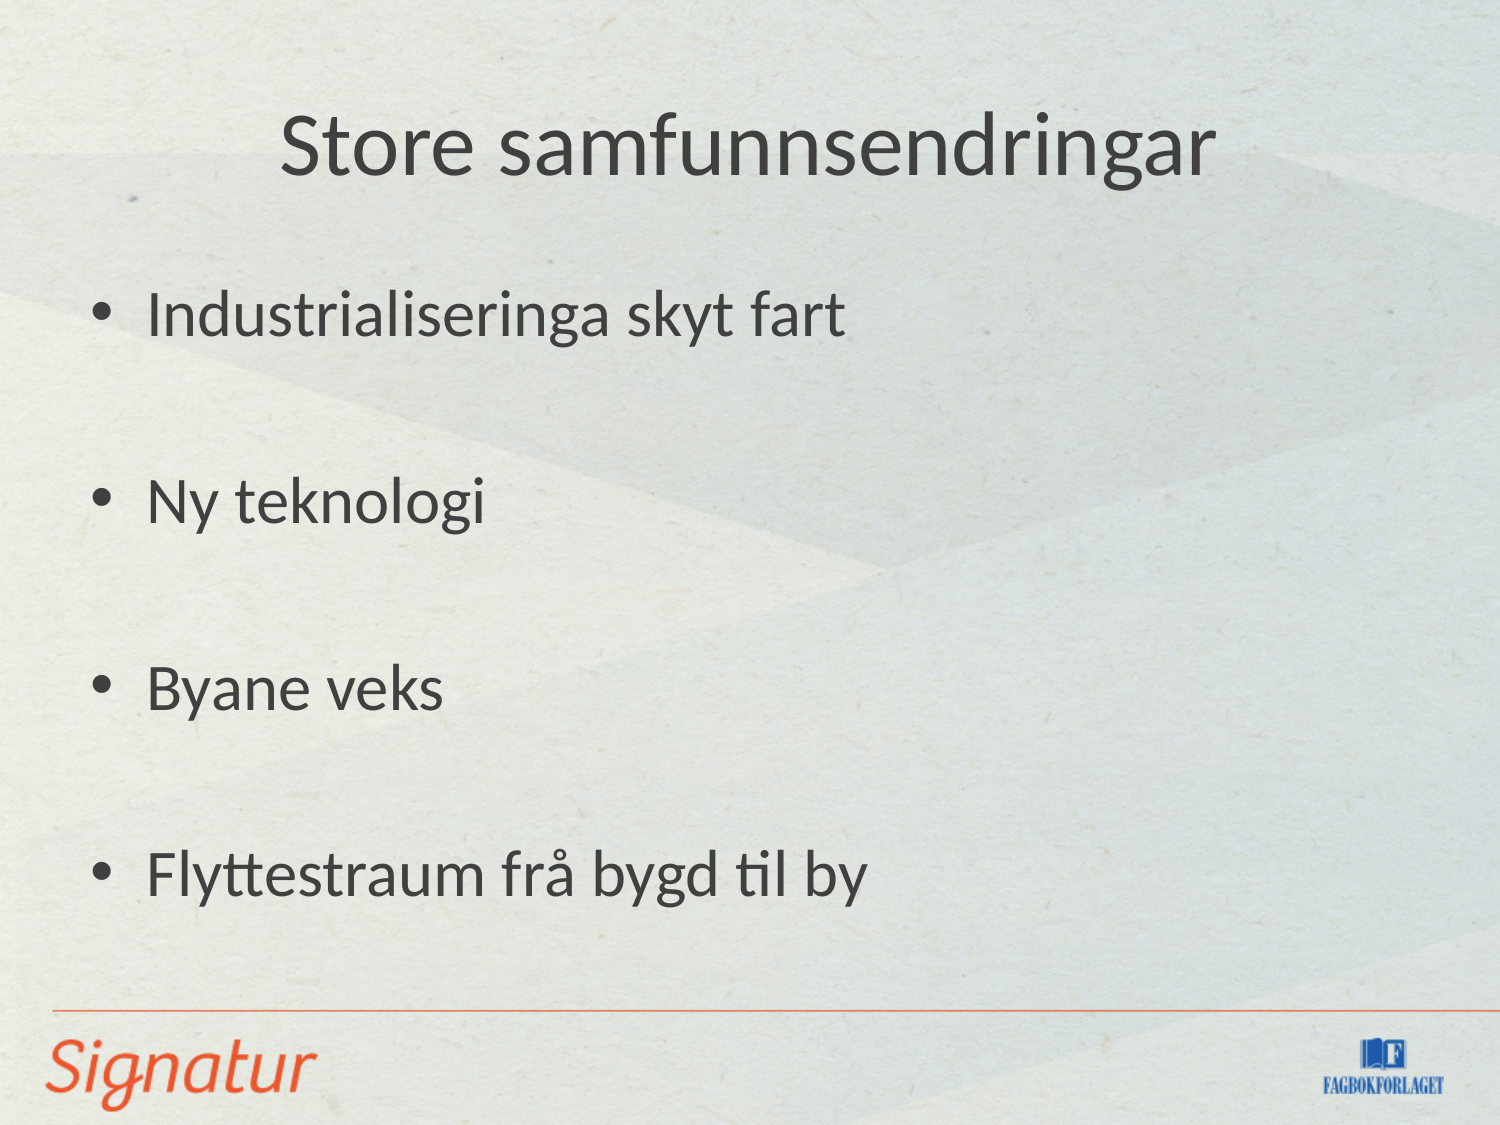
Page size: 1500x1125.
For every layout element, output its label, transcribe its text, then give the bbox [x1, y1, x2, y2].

list Industrialiseringa skyt fart Ny teknologi Byane veks Flyttestraum frå bygd til by [75, 262, 1425, 1005]
title Store samfunnsendringar [75, 45, 1425, 233]
picture [0, 0, 1500, 1125]
